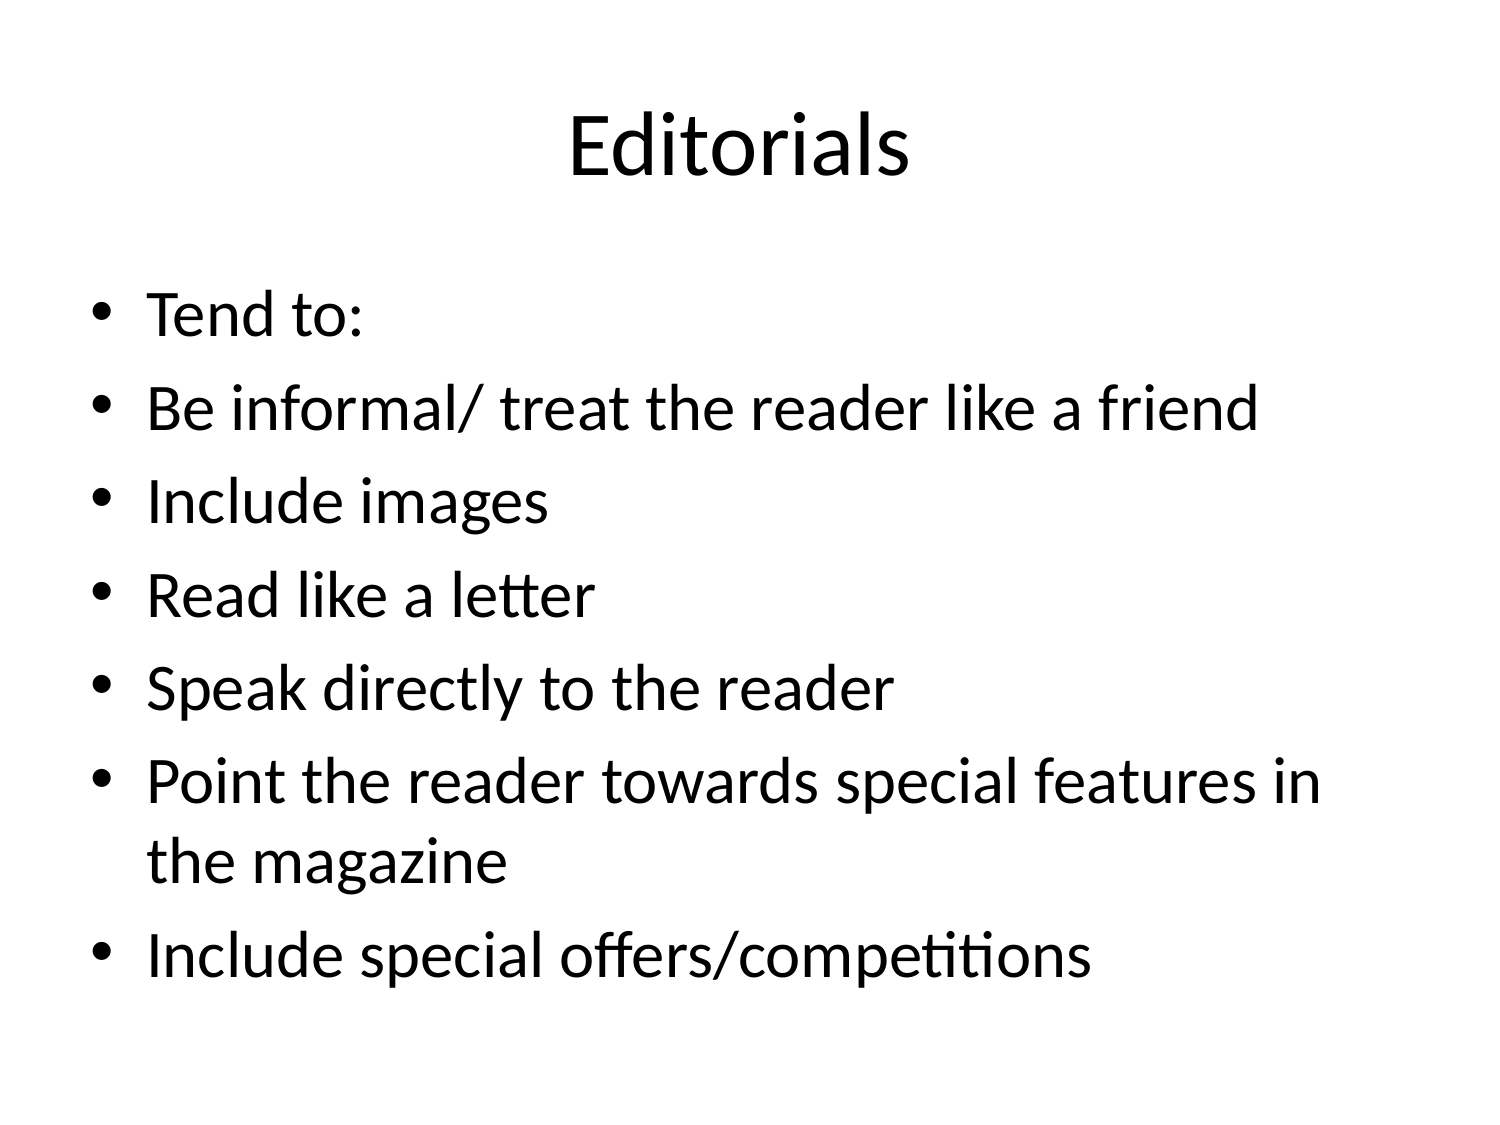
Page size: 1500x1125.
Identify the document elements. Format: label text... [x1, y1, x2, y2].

list Tend to: Be informal/ treat the reader like a friend Include images Read like a letter Speak directly to the reader Point the reader towards special features in the magazine Include special offers/competitions [75, 262, 1425, 1005]
title Editorials [75, 45, 1425, 233]
